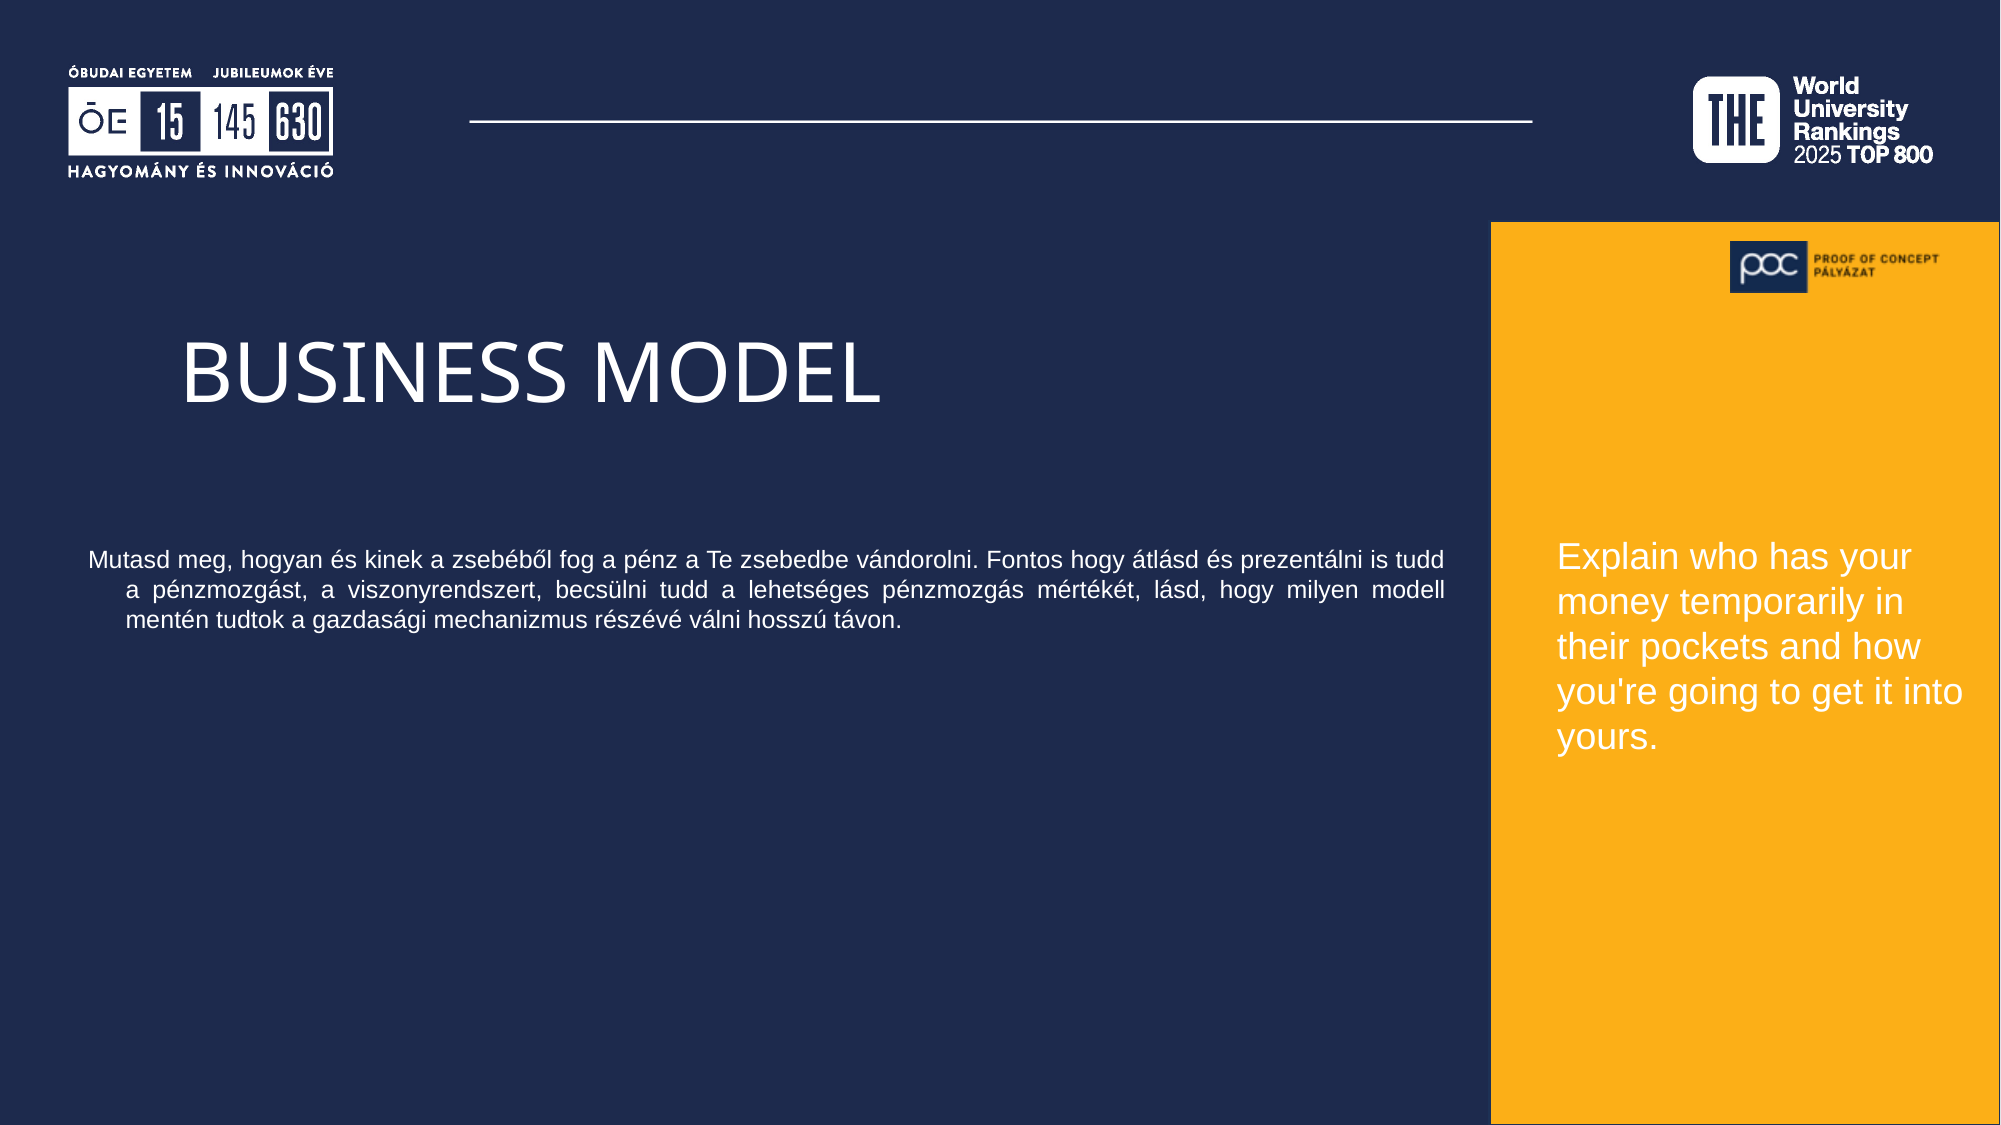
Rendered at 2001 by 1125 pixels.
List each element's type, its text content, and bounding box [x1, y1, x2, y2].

list Mutasd meg, hogyan és kinek a zsebéből fog a pénz a Te zsebedbe vándorolni. Fontos hogy átlásd és prezentálni is tudd a pénzmozgást, a viszonyrendszert, becsülni tudd a lehetséges pénzmozgás mértékét, lásd, hogy milyen modell mentén tudtok a gazdasági mechanizmus részévé válni hosszú távon. [73, 479, 1464, 697]
list BUSINESS MODEL [165, 293, 1258, 429]
picture [0, 0, 2001, 1125]
picture [1730, 241, 1940, 293]
text_box Explain who has your money temporarily in their pockets and how you're going to get it into yours. [1542, 524, 2000, 765]
text_box [1488, 220, 2000, 1125]
